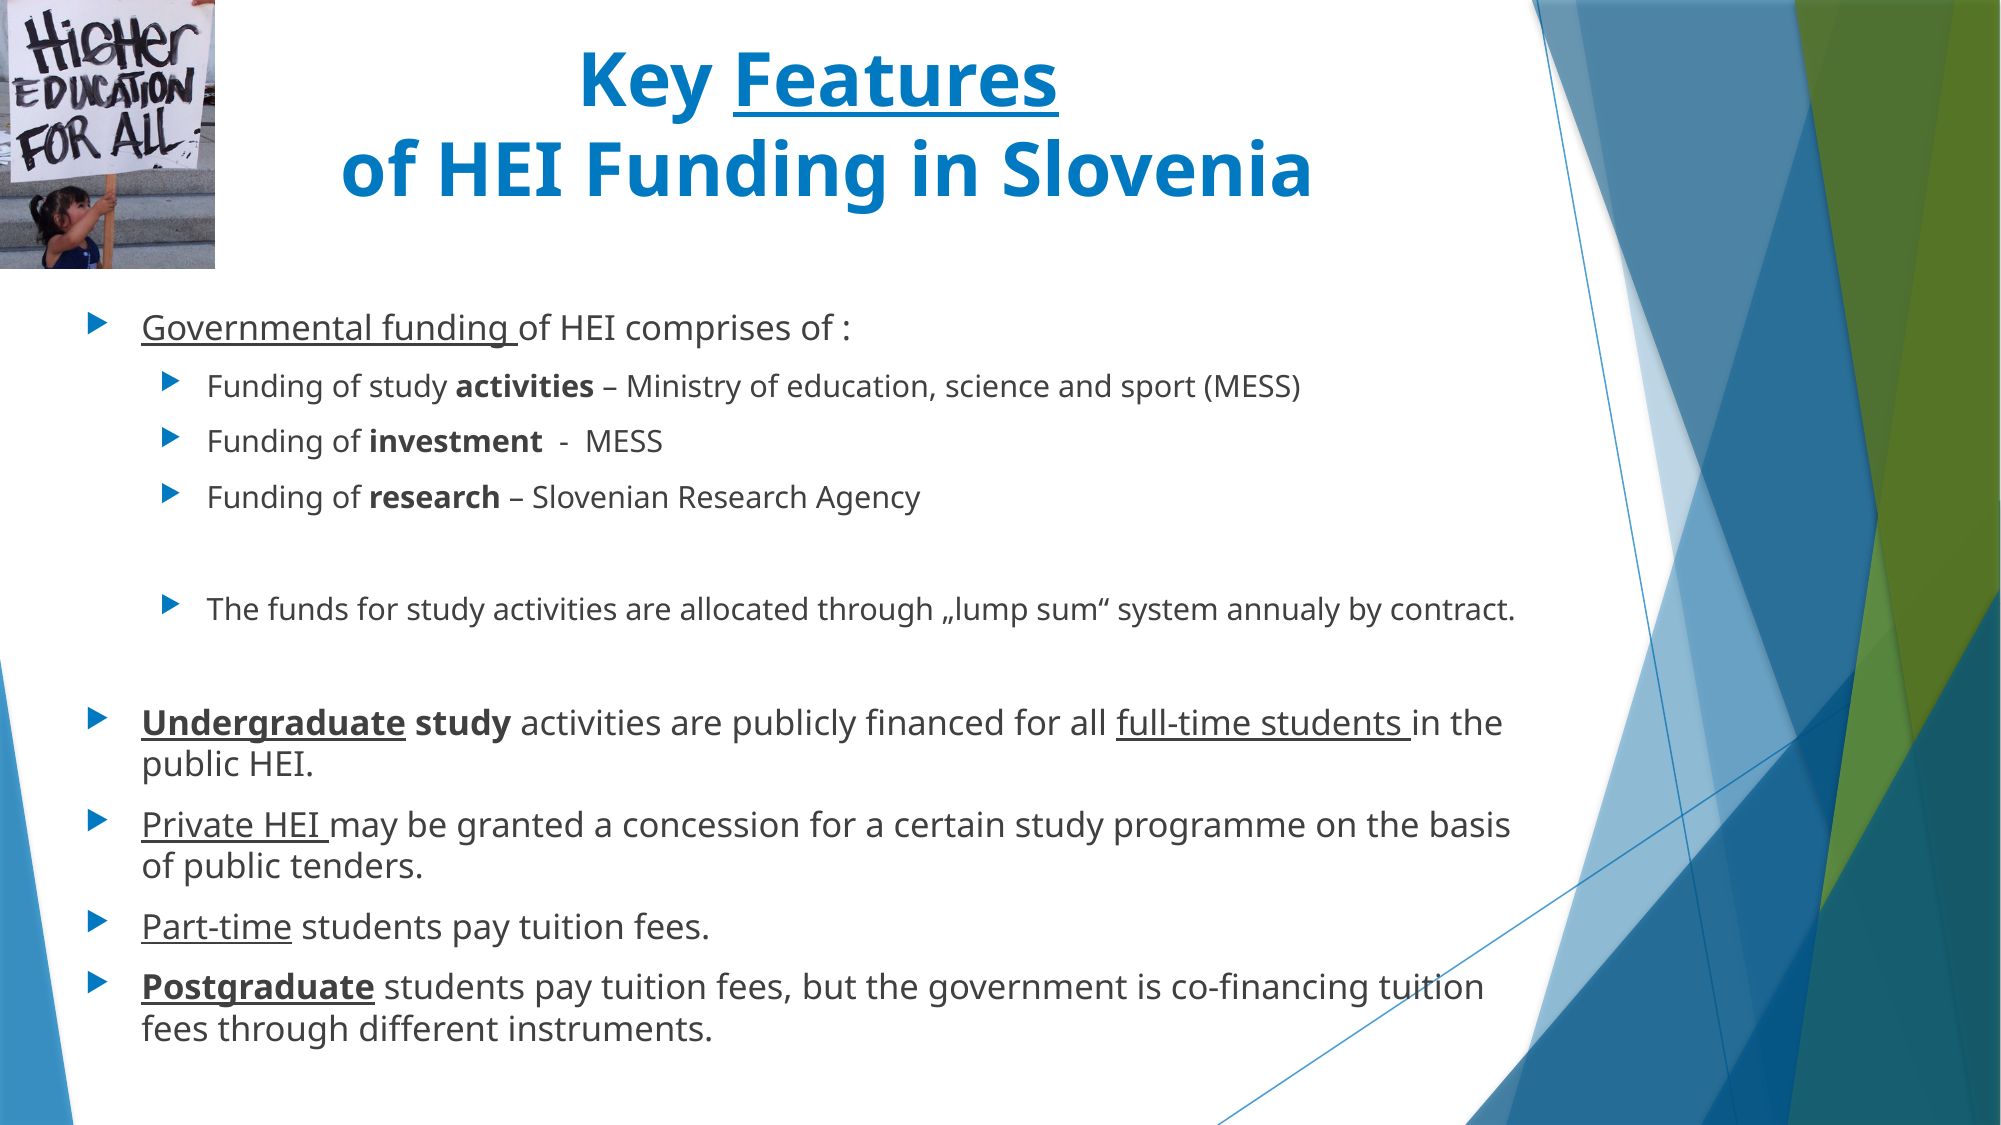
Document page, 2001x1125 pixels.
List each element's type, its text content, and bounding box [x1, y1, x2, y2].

title Key Features of HEI Funding in Slovenia [219, 23, 1534, 241]
picture [0, 0, 215, 270]
list Governmental funding of HEI comprises of : Funding of study activities – Ministry of education, science and sport (MESS) Funding of investment - MESS Funding of research – Slovenian Research Agency The funds for study activities are allocated through „lump sum“ system annualy by contract. Undergraduate study activities are publicly financed for all full-time students in the public HEI. Private HEI may be granted a concession for a certain study programme on the basis of public tenders. Part-time students pay tuition fees. Postgraduate students pay tuition fees, but the government is co-financing tuition fees through different instruments. [70, 298, 1534, 1067]
